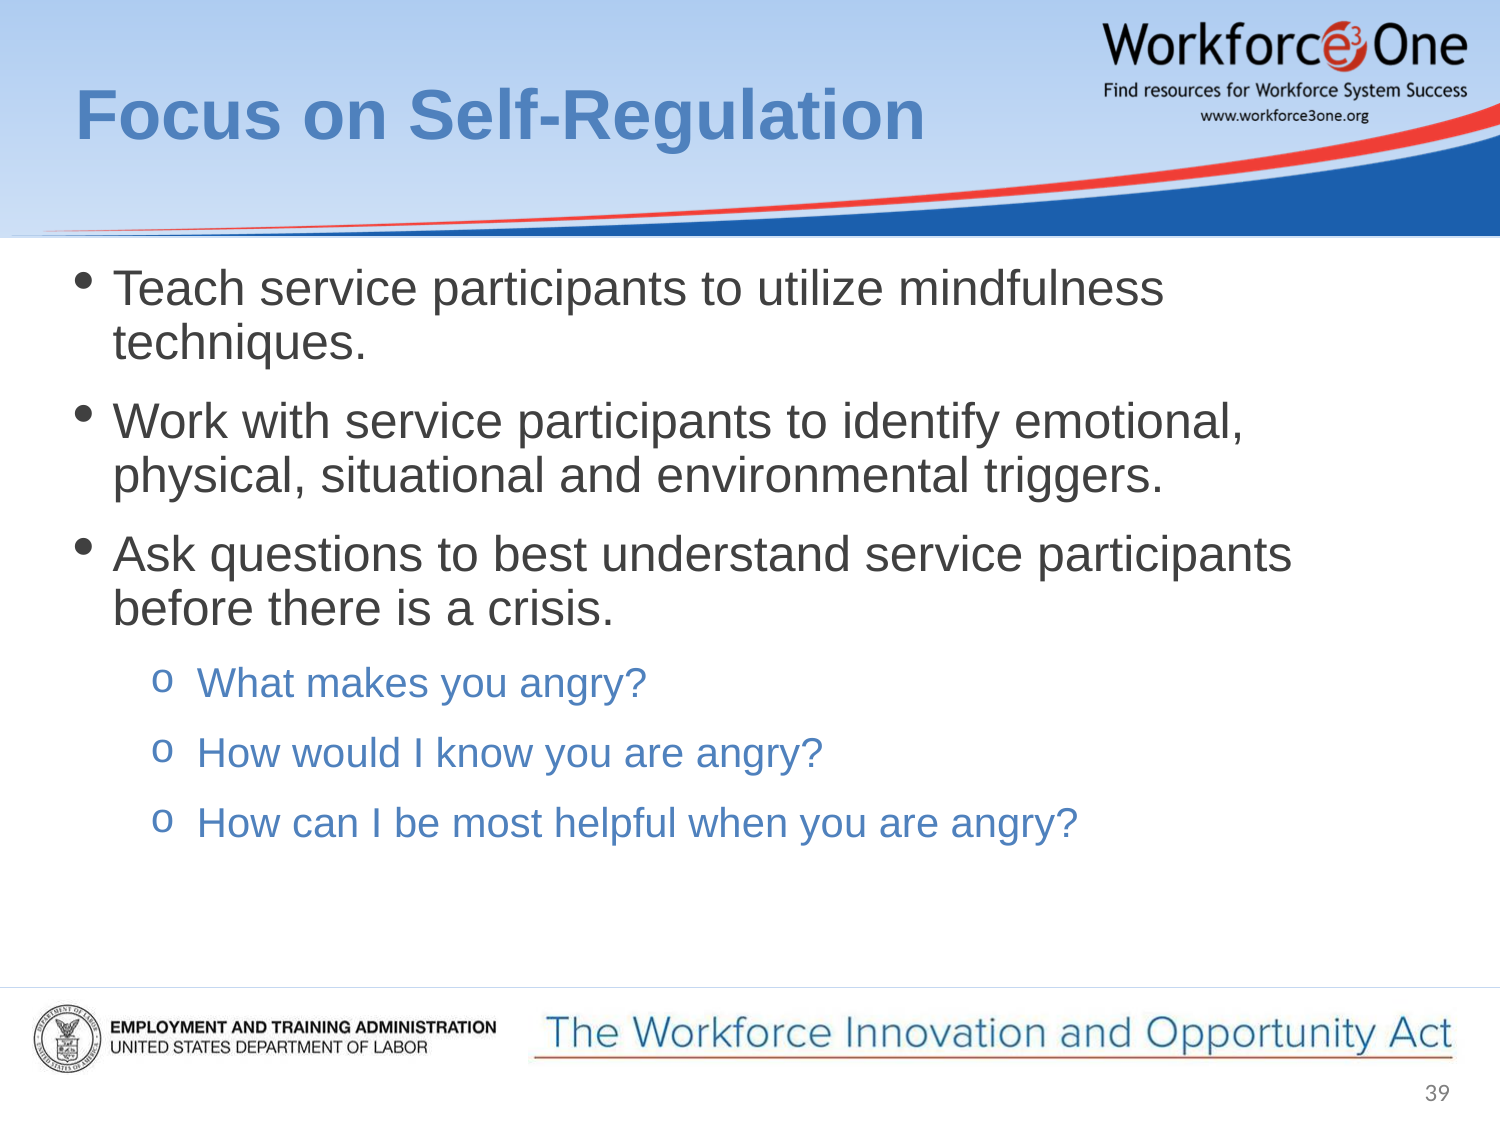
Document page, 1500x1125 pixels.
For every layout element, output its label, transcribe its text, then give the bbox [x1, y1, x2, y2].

list Teach service participants to utilize mindfulness techniques. Work with service participants to identify emotional, physical, situational and environmental triggers. Ask questions to best understand service participants before there is a crisis. What makes you angry? How would I know you are angry? How can I be most helpful when you are angry? [75, 262, 1425, 975]
picture [0, 1, 1500, 236]
picture [32, 999, 500, 1075]
picture [528, 999, 1466, 1067]
title Focus on Self-Regulation [75, 45, 1088, 188]
